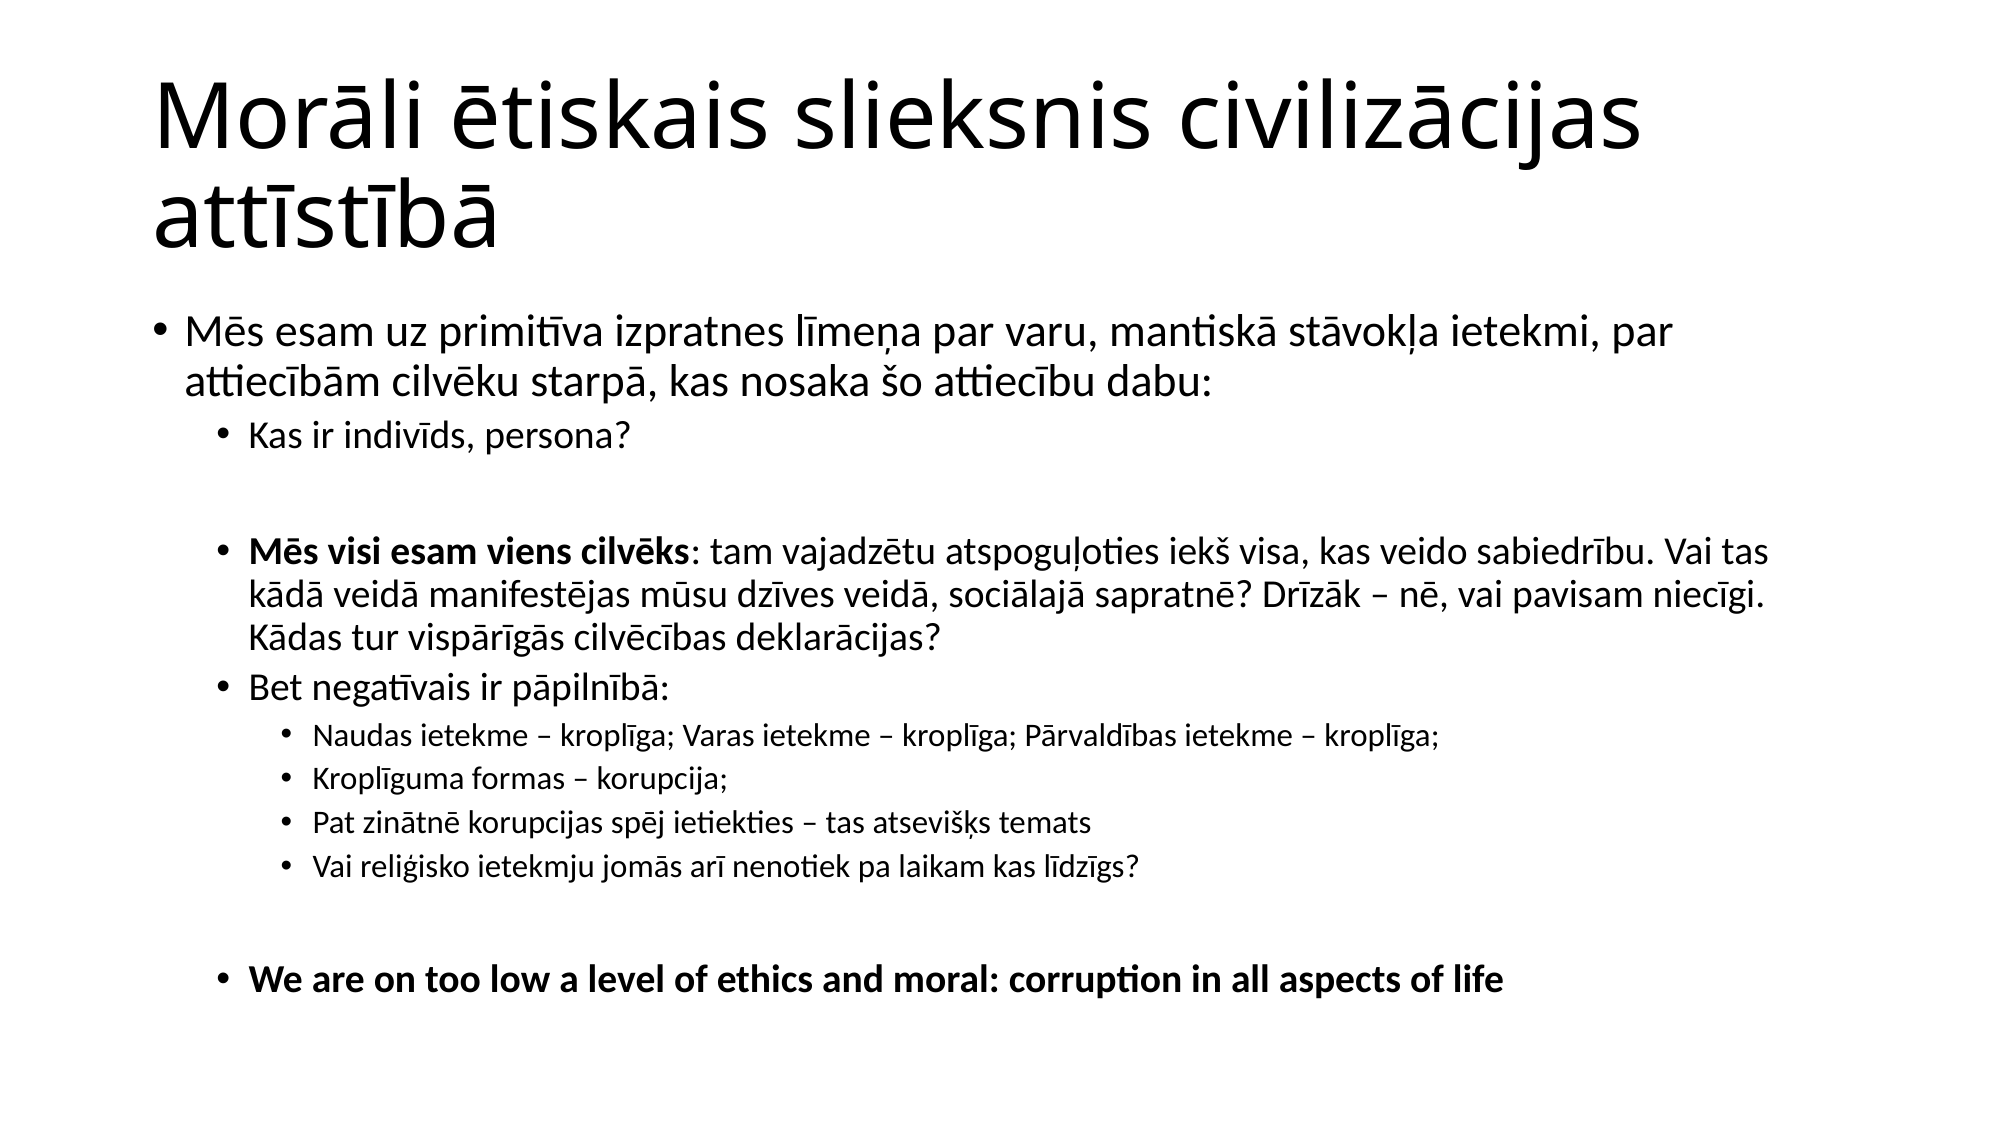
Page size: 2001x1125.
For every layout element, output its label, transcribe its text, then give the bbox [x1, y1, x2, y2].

title Morāli ētiskais slieksnis civilizācijas attīstībā [137, 59, 1863, 278]
list Mēs esam uz primitīva izpratnes līmeņa par varu, mantiskā stāvokļa ietekmi, par attiecībām cilvēku starpā, kas nosaka šo attiecību dabu: Kas ir indivīds, persona? Mēs visi esam viens cilvēks: tam vajadzētu atspoguļoties iekš visa, kas veido sabiedrību. Vai tas kādā veidā manifestējas mūsu dzīves veidā, sociālajā sapratnē? Drīzāk – nē, vai pavisam niecīgi. Kādas tur vispārīgās cilvēcības deklarācijas? Bet negatīvais ir pāpilnībā: Naudas ietekme – kroplīga; Varas ietekme – kroplīga; Pārvaldības ietekme – kroplīga; Kroplīguma formas – korupcija; Pat zinātnē korupcijas spēj ietiekties – tas atsevišķs temats Vai reliģisko ietekmju jomās arī nenotiek pa laikam kas līdzīgs? We are on too low a level of ethics and moral: corruption in all aspects of life [137, 299, 1863, 1014]
